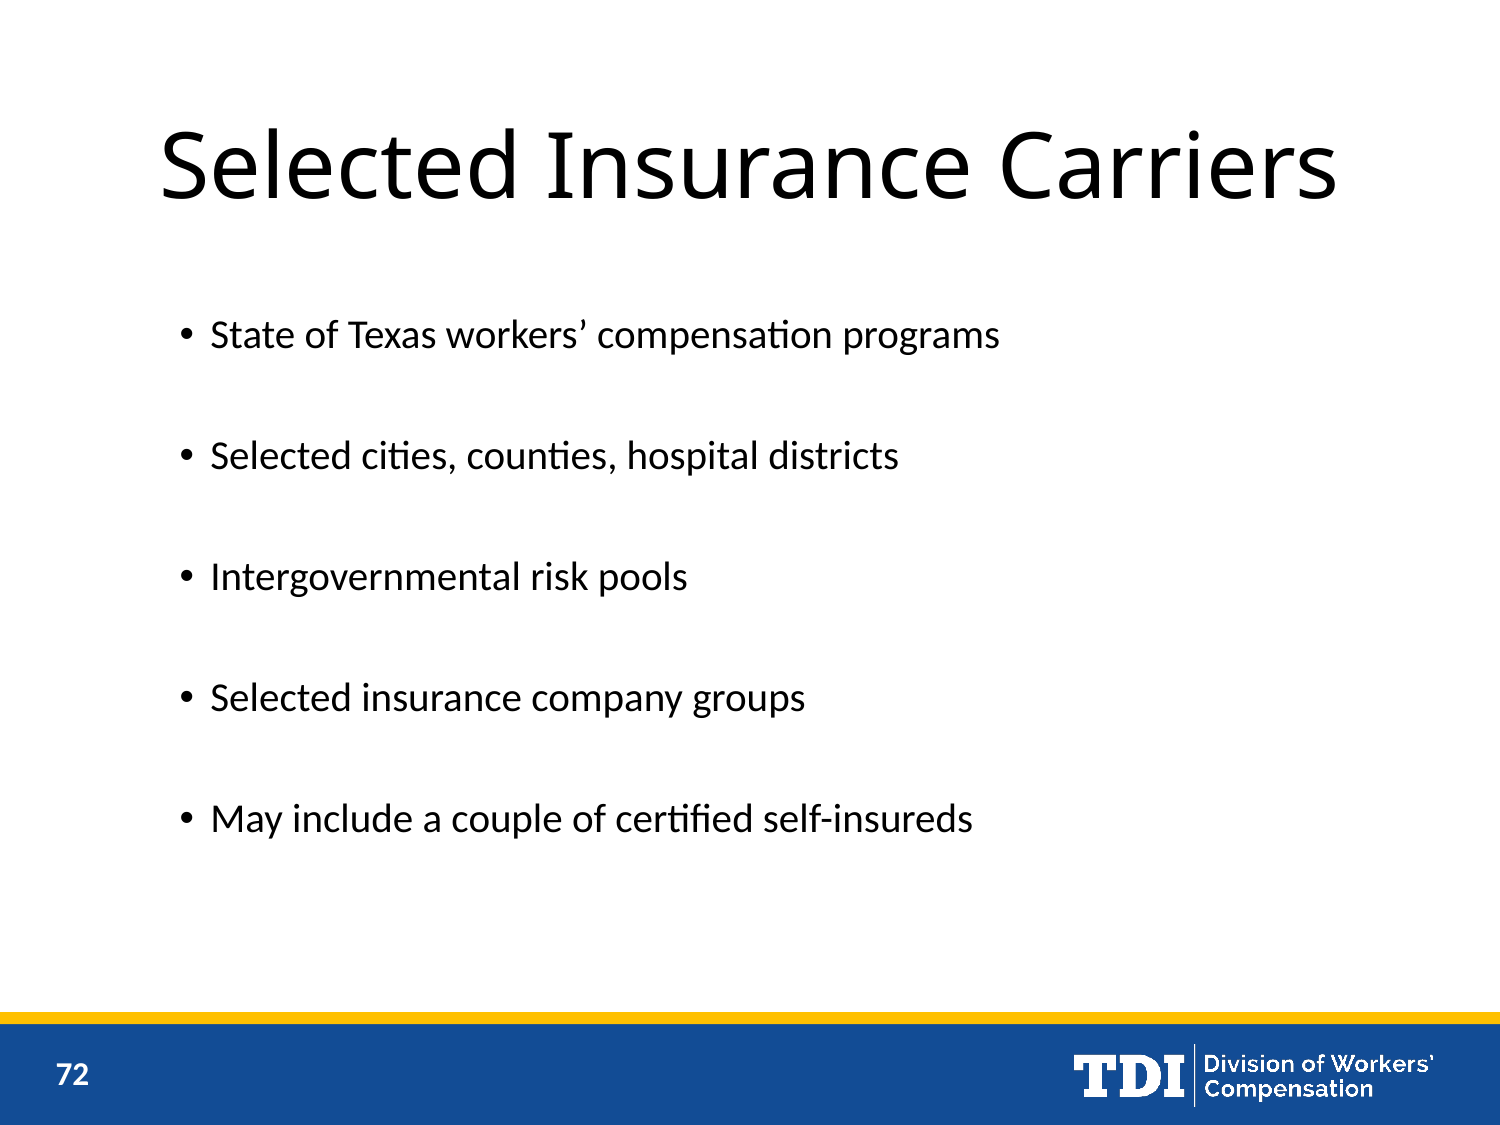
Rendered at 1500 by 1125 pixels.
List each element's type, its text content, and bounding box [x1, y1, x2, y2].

list State of Texas workers’ compensation programs Selected cities, counties, hospital districts Intergovernmental risk pools Selected insurance company groups May include a couple of certified self-insureds [103, 305, 1397, 854]
picture [1074, 1044, 1433, 1107]
title Selected Insurance Carriers [103, 59, 1397, 278]
